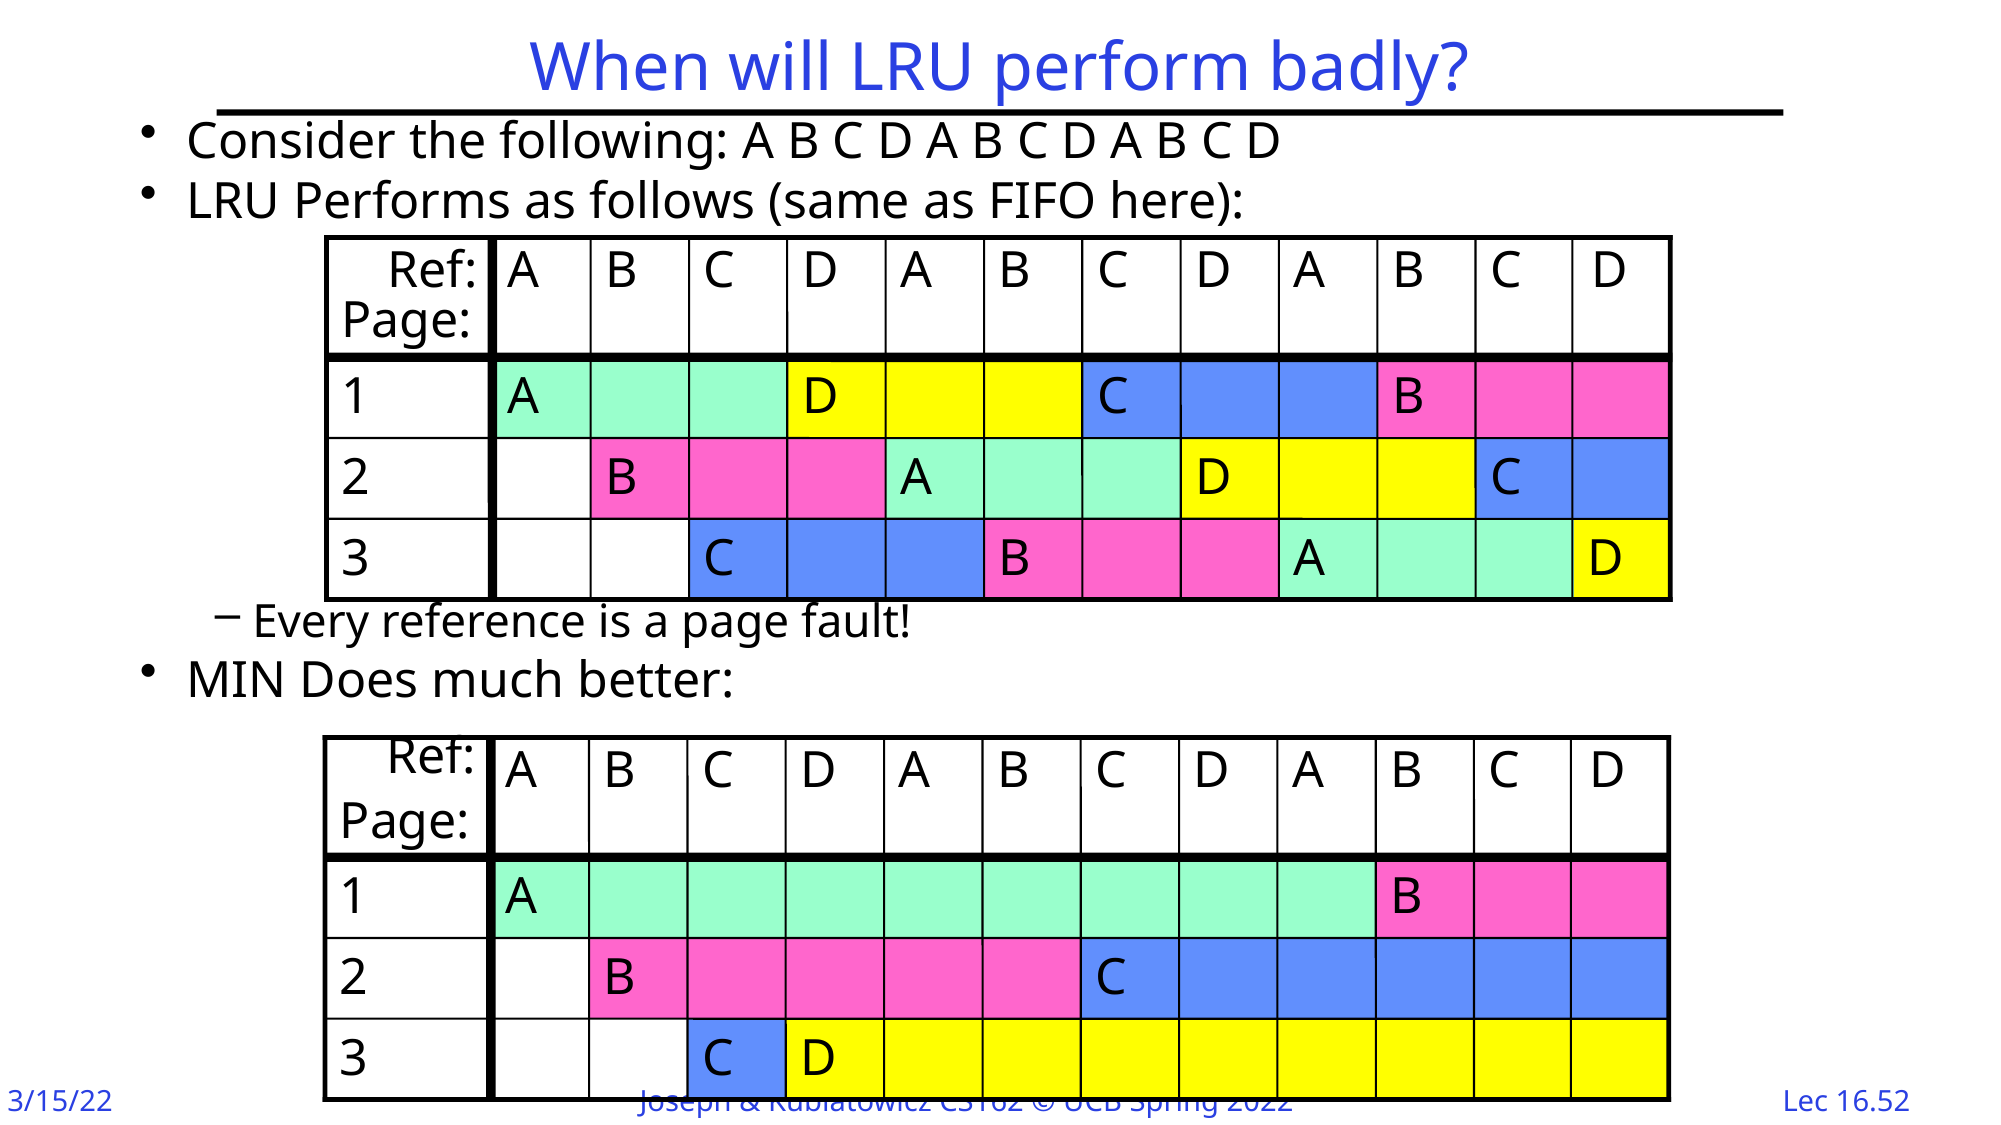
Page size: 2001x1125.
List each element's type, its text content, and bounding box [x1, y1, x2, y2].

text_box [324, 737, 1671, 1100]
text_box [326, 237, 1673, 600]
title When will LRU perform badly? [216, 24, 1784, 113]
list Consider the following: A B C D A B C D A B C D LRU Performs as follows (same as FIFO here): Every reference is a page fault! MIN Does much better: [125, 112, 1838, 738]
